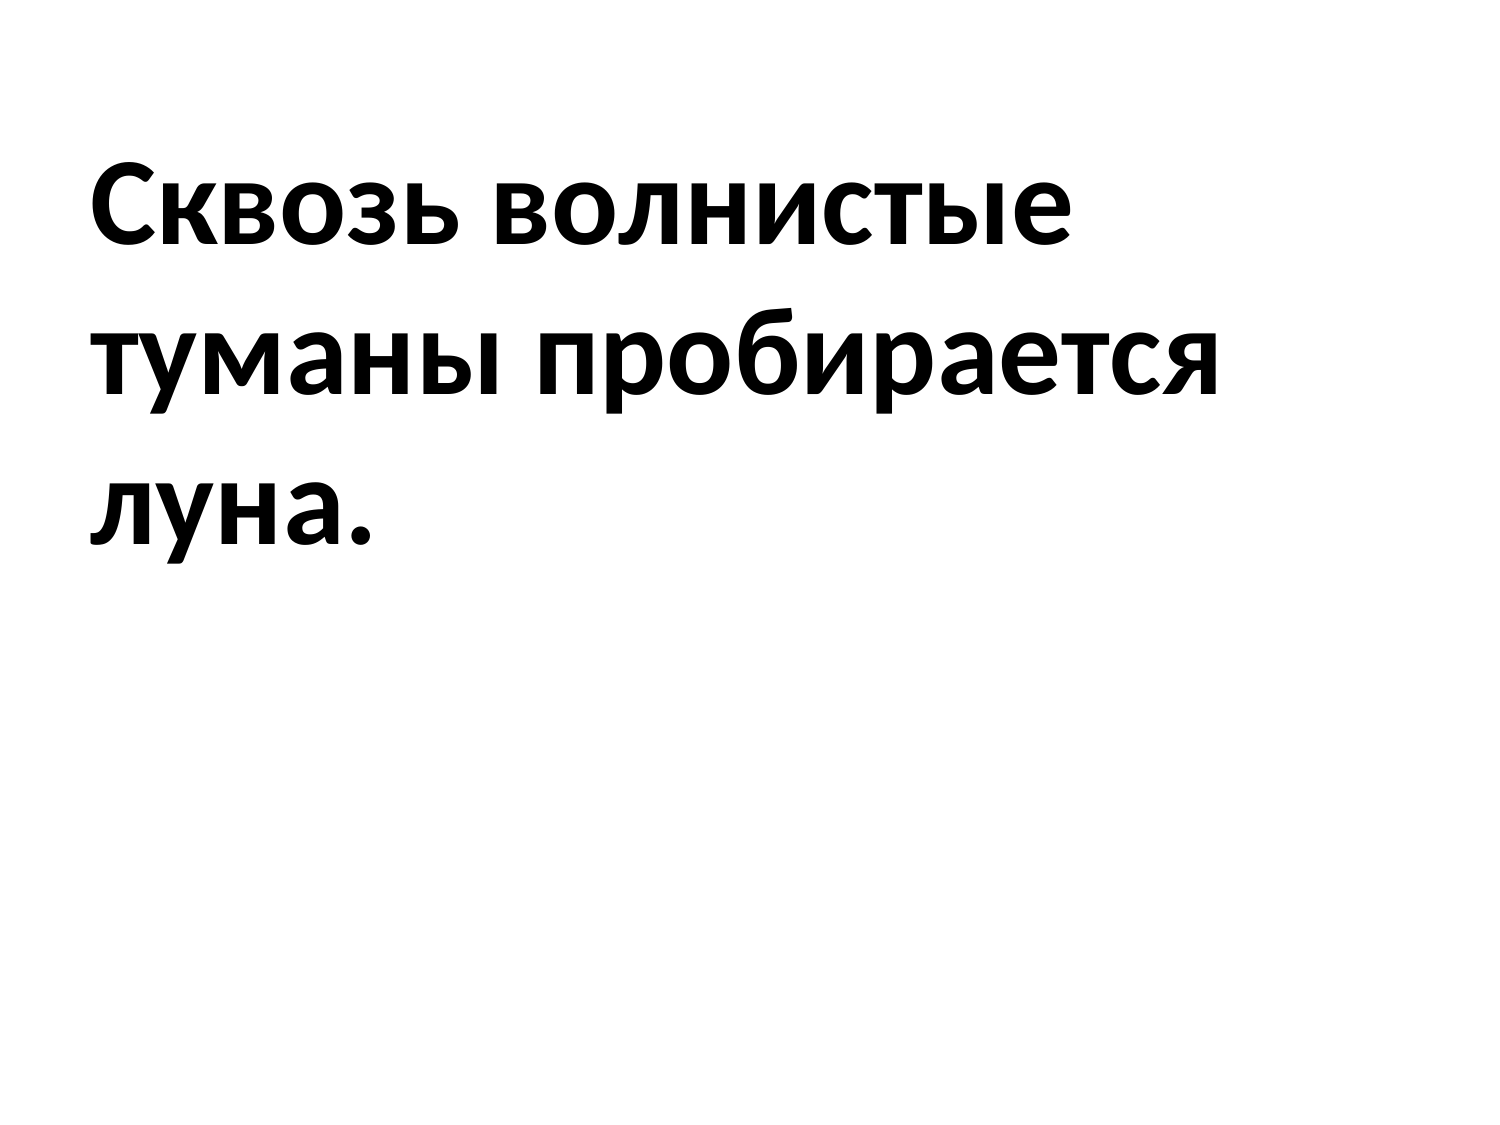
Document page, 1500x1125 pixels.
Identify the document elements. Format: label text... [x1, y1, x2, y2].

title Сквозь волнистые туманы пробирается луна. [75, 45, 1425, 645]
